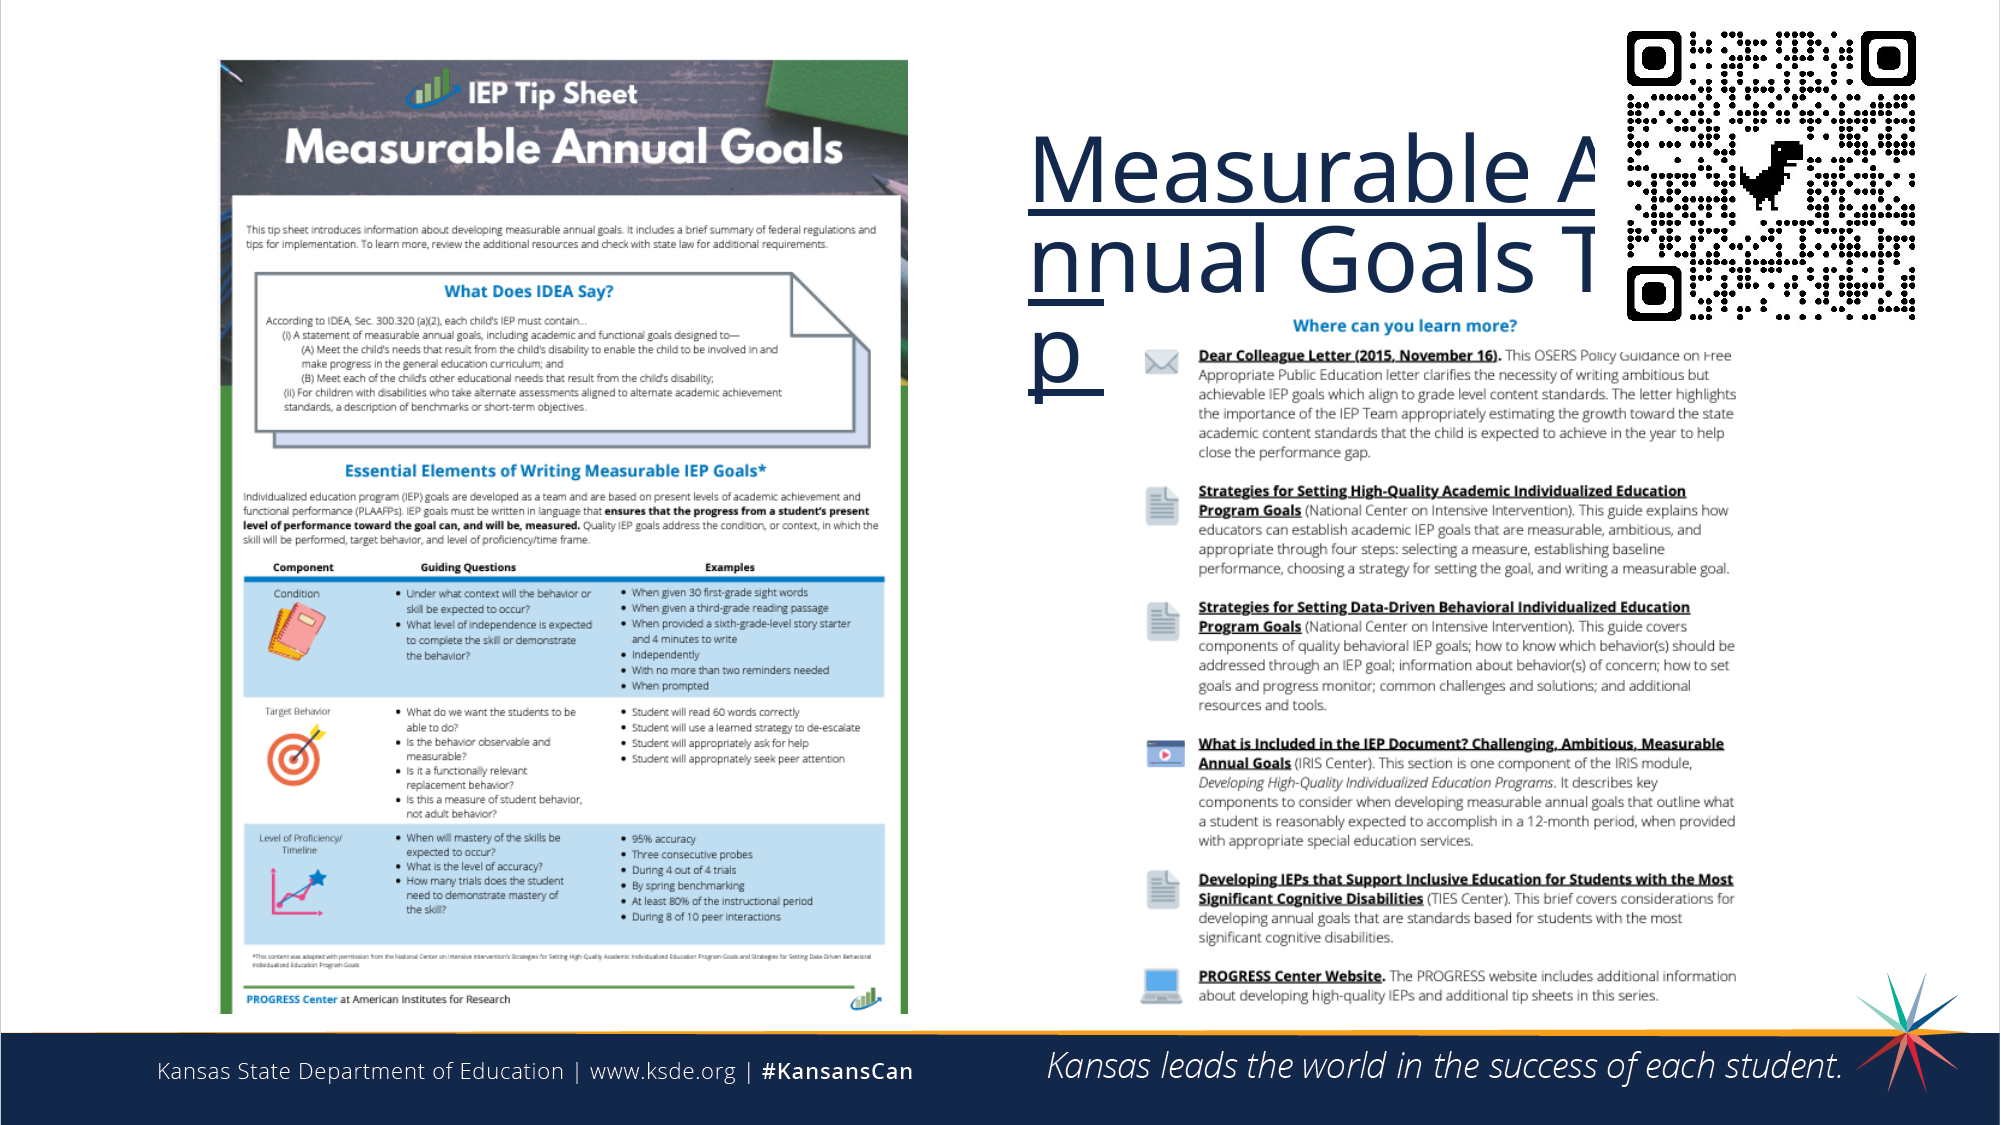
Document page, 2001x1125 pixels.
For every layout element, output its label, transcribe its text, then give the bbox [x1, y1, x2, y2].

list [1104, 299, 1771, 1014]
picture [0, 0, 2000, 1125]
title Measurable Annual Goals Tip Sheet [1012, 59, 1595, 278]
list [217, 59, 908, 1014]
